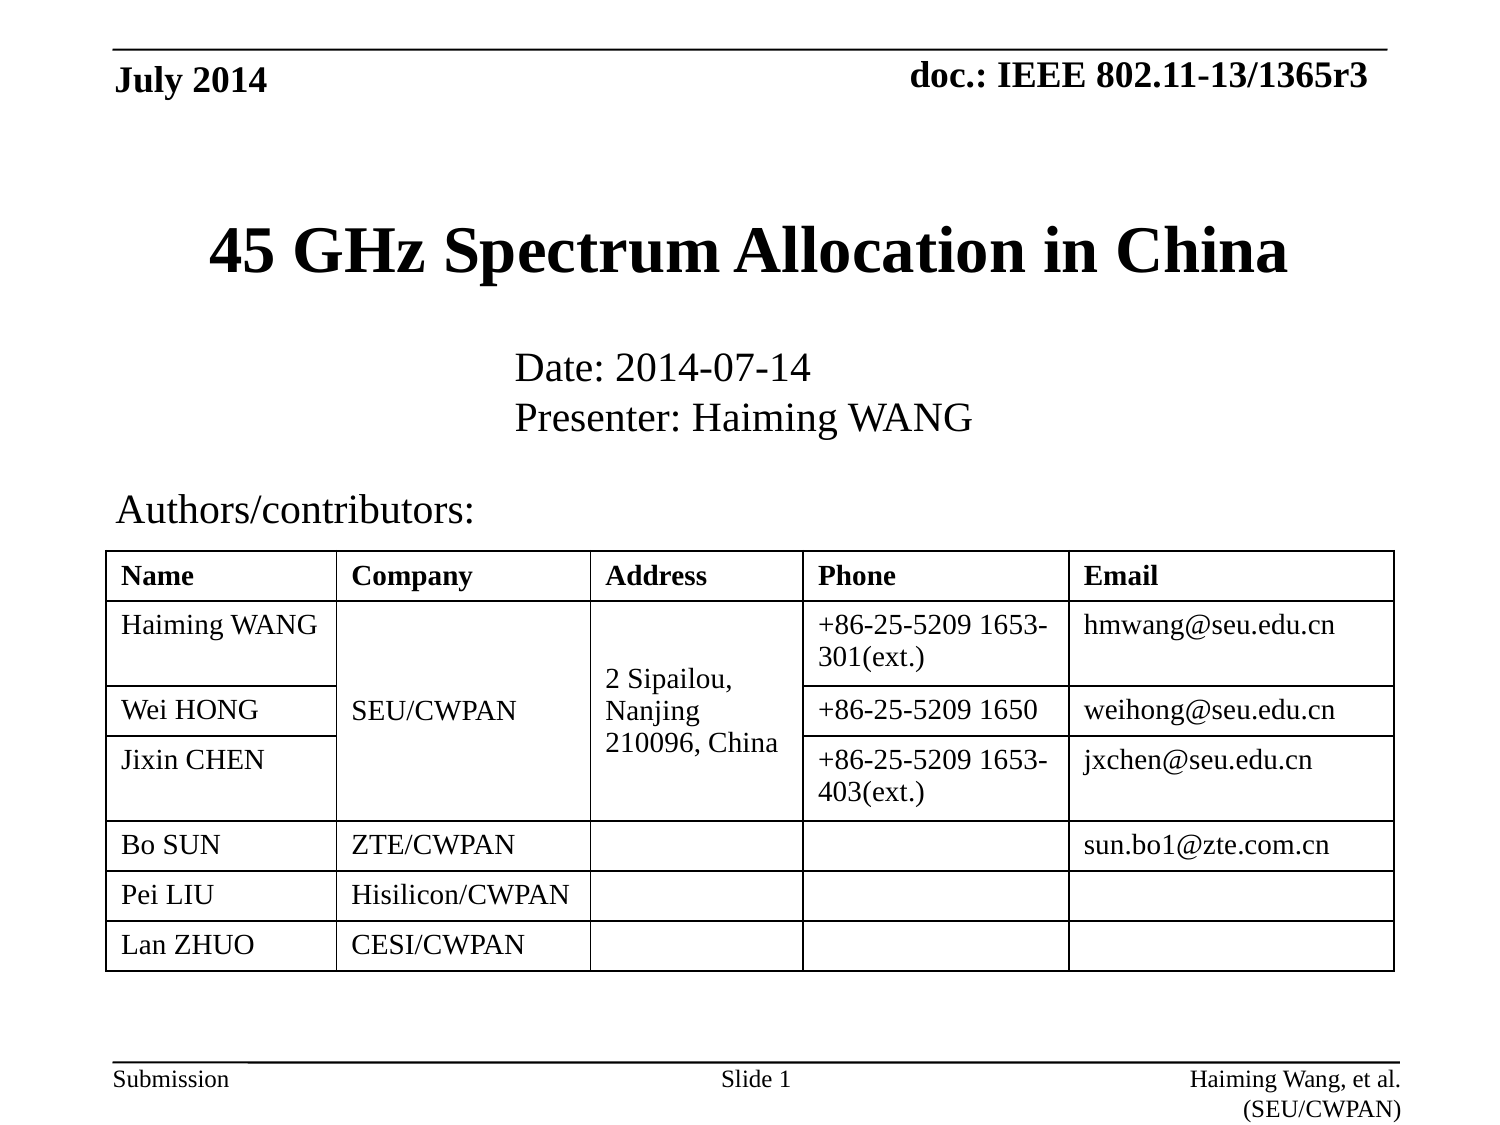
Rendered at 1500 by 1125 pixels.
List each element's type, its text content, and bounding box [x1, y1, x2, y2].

slide_number Slide 1 [712, 1062, 801, 1093]
table_cell jxchen@seu.edu.cn [1070, 737, 1393, 820]
table_cell Bo SUN [107, 822, 336, 870]
table_cell Pei LIU [107, 872, 336, 920]
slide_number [114, 54, 269, 100]
table_cell SEU/CWPAN [337, 602, 590, 820]
table_cell [591, 922, 802, 970]
table_cell weihong@seu.edu.cn [1070, 687, 1393, 735]
table_cell hmwang@seu.edu.cn [1070, 602, 1393, 685]
table_cell 2 Sipailou, Nanjing 210096, China [591, 602, 802, 820]
table_cell CESI/CWPAN [337, 922, 590, 970]
table_cell ZTE/CWPAN [337, 822, 590, 870]
table_cell [591, 822, 802, 870]
table_cell Hisilicon/CWPAN [337, 872, 590, 920]
table_cell [804, 822, 1068, 870]
table_cell +86-25-5209 1653-301(ext.) [804, 602, 1068, 685]
table_cell sun.bo1@zte.com.cn [1070, 822, 1393, 870]
table_cell Wei HONG [107, 687, 336, 735]
table_header Phone [804, 552, 1068, 600]
table_cell [1070, 872, 1393, 920]
table_cell Jixin CHEN [107, 737, 336, 820]
table_cell +86-25-5209 1653-403(ext.) [804, 737, 1068, 820]
table_cell [1070, 922, 1393, 970]
table_header Address [591, 552, 802, 600]
table_cell [591, 872, 802, 920]
table_cell [804, 872, 1068, 920]
title 45 GHz Spectrum Allocation in China [112, 125, 1388, 367]
text_box Authors/contributors: [100, 473, 537, 537]
table_header Company [337, 552, 590, 600]
table_cell [804, 922, 1068, 970]
table_cell +86-25-5209 1650 [804, 687, 1068, 735]
table_header Email [1070, 552, 1393, 600]
text_box Date: 2014-07-14 Presenter: Haiming WANG [499, 332, 989, 448]
footer Haiming Wang, et al. (SEU/CWPAN) [1177, 1062, 1402, 1093]
table_cell Lan ZHUO [107, 922, 336, 970]
table_header Name [107, 552, 336, 600]
table_cell Haiming WANG [107, 602, 336, 685]
